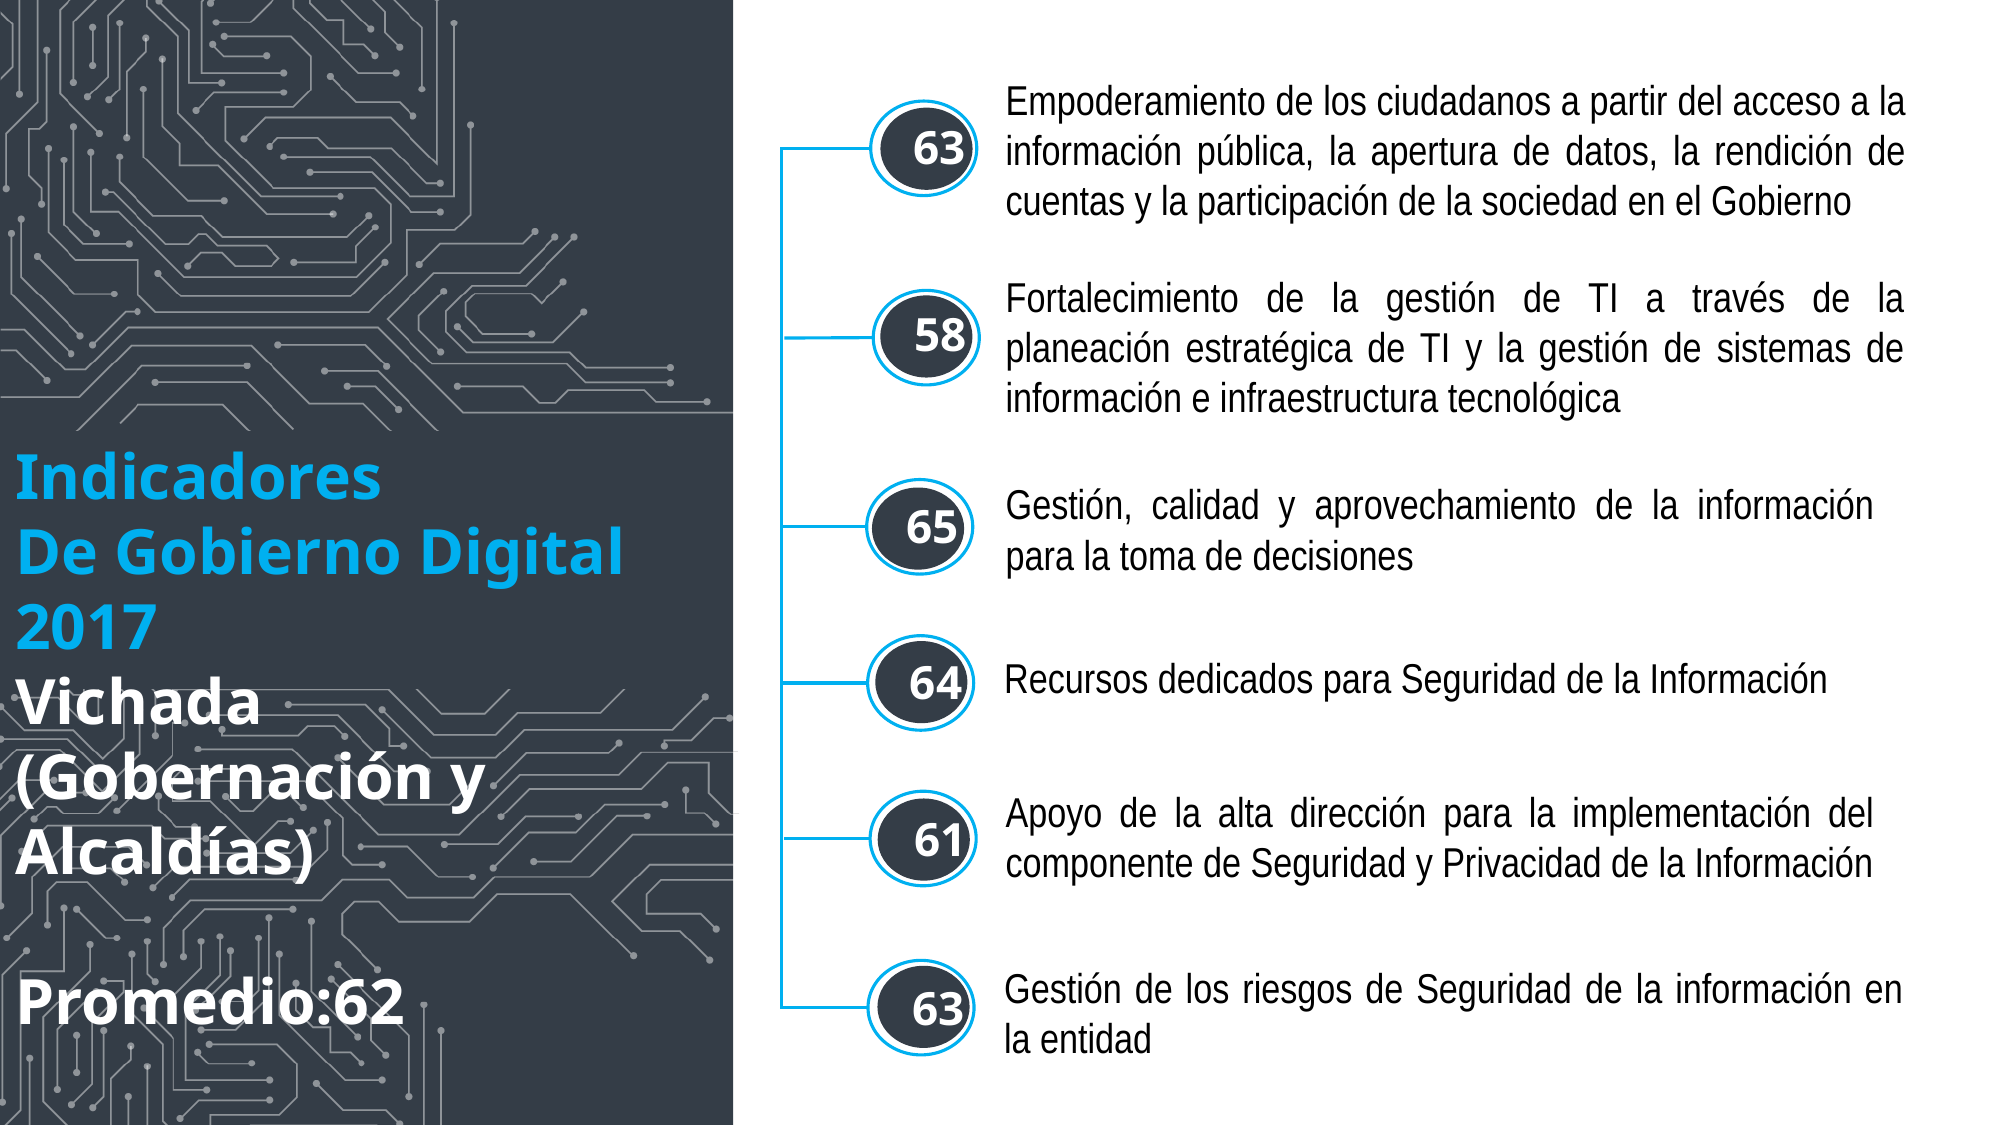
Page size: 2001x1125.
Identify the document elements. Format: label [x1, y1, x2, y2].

text_box [989, 644, 1918, 710]
text_box [866, 959, 981, 1056]
text_box [0, 431, 1889, 1120]
picture [0, 0, 750, 431]
picture [0, 689, 740, 1125]
text_box [990, 263, 1920, 429]
text_box [989, 954, 1918, 1070]
text_box [990, 66, 1921, 232]
text_box [780, 100, 983, 743]
text_box [990, 471, 1889, 586]
